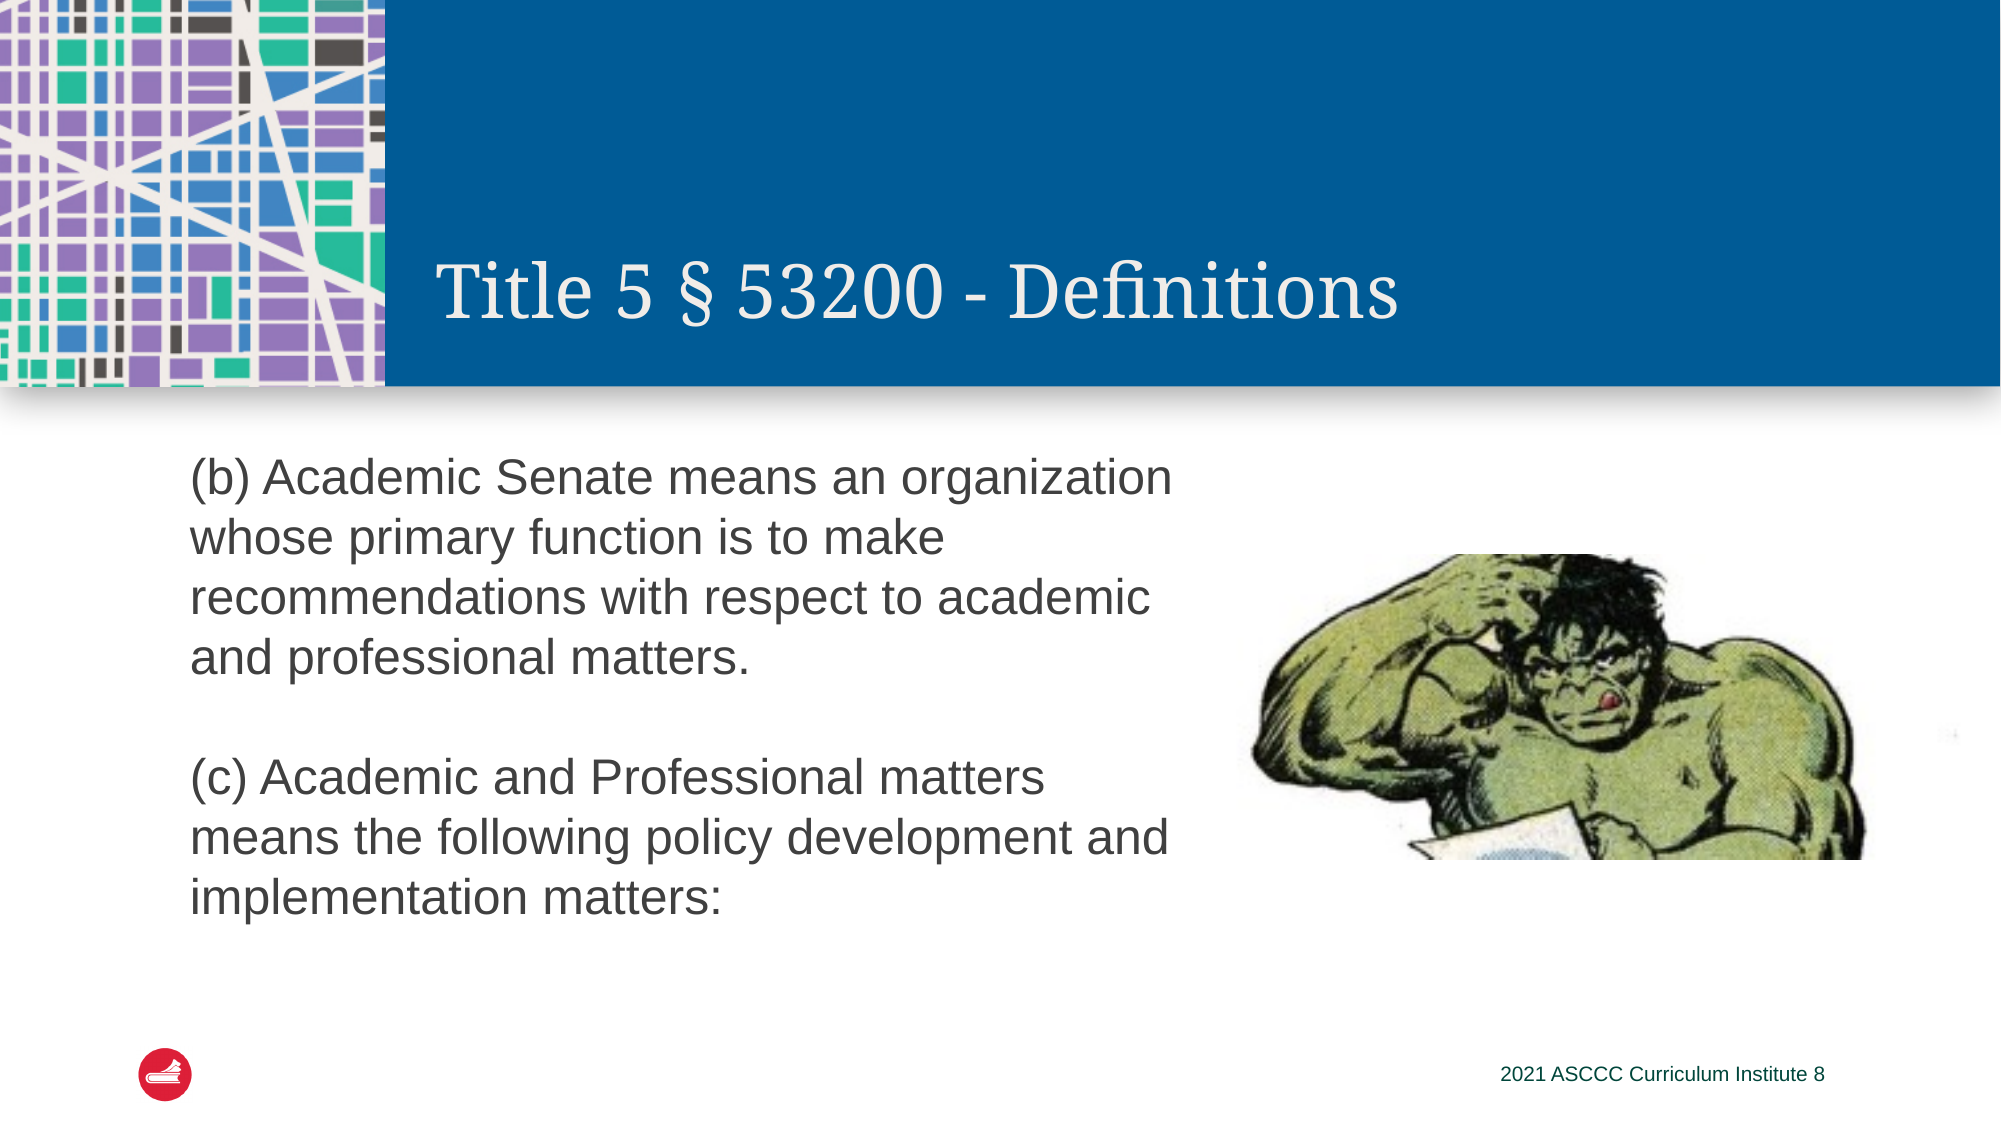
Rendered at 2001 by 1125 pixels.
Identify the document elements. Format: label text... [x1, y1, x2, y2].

picture [0, 0, 385, 387]
picture [1196, 554, 1992, 860]
title Title 5 § 53200 - Definitions [420, 66, 1863, 343]
picture [136, 1046, 193, 1103]
slide_number 2021 ASCCC Curriculum Institute 8 [1374, 1042, 1825, 1103]
list (b) Academic Senate means an organization whose primary function is to make recommendations with respect to academic and professional matters. (c) Academic and Professional matters means the following policy development and implementation matters: [174, 436, 1197, 949]
